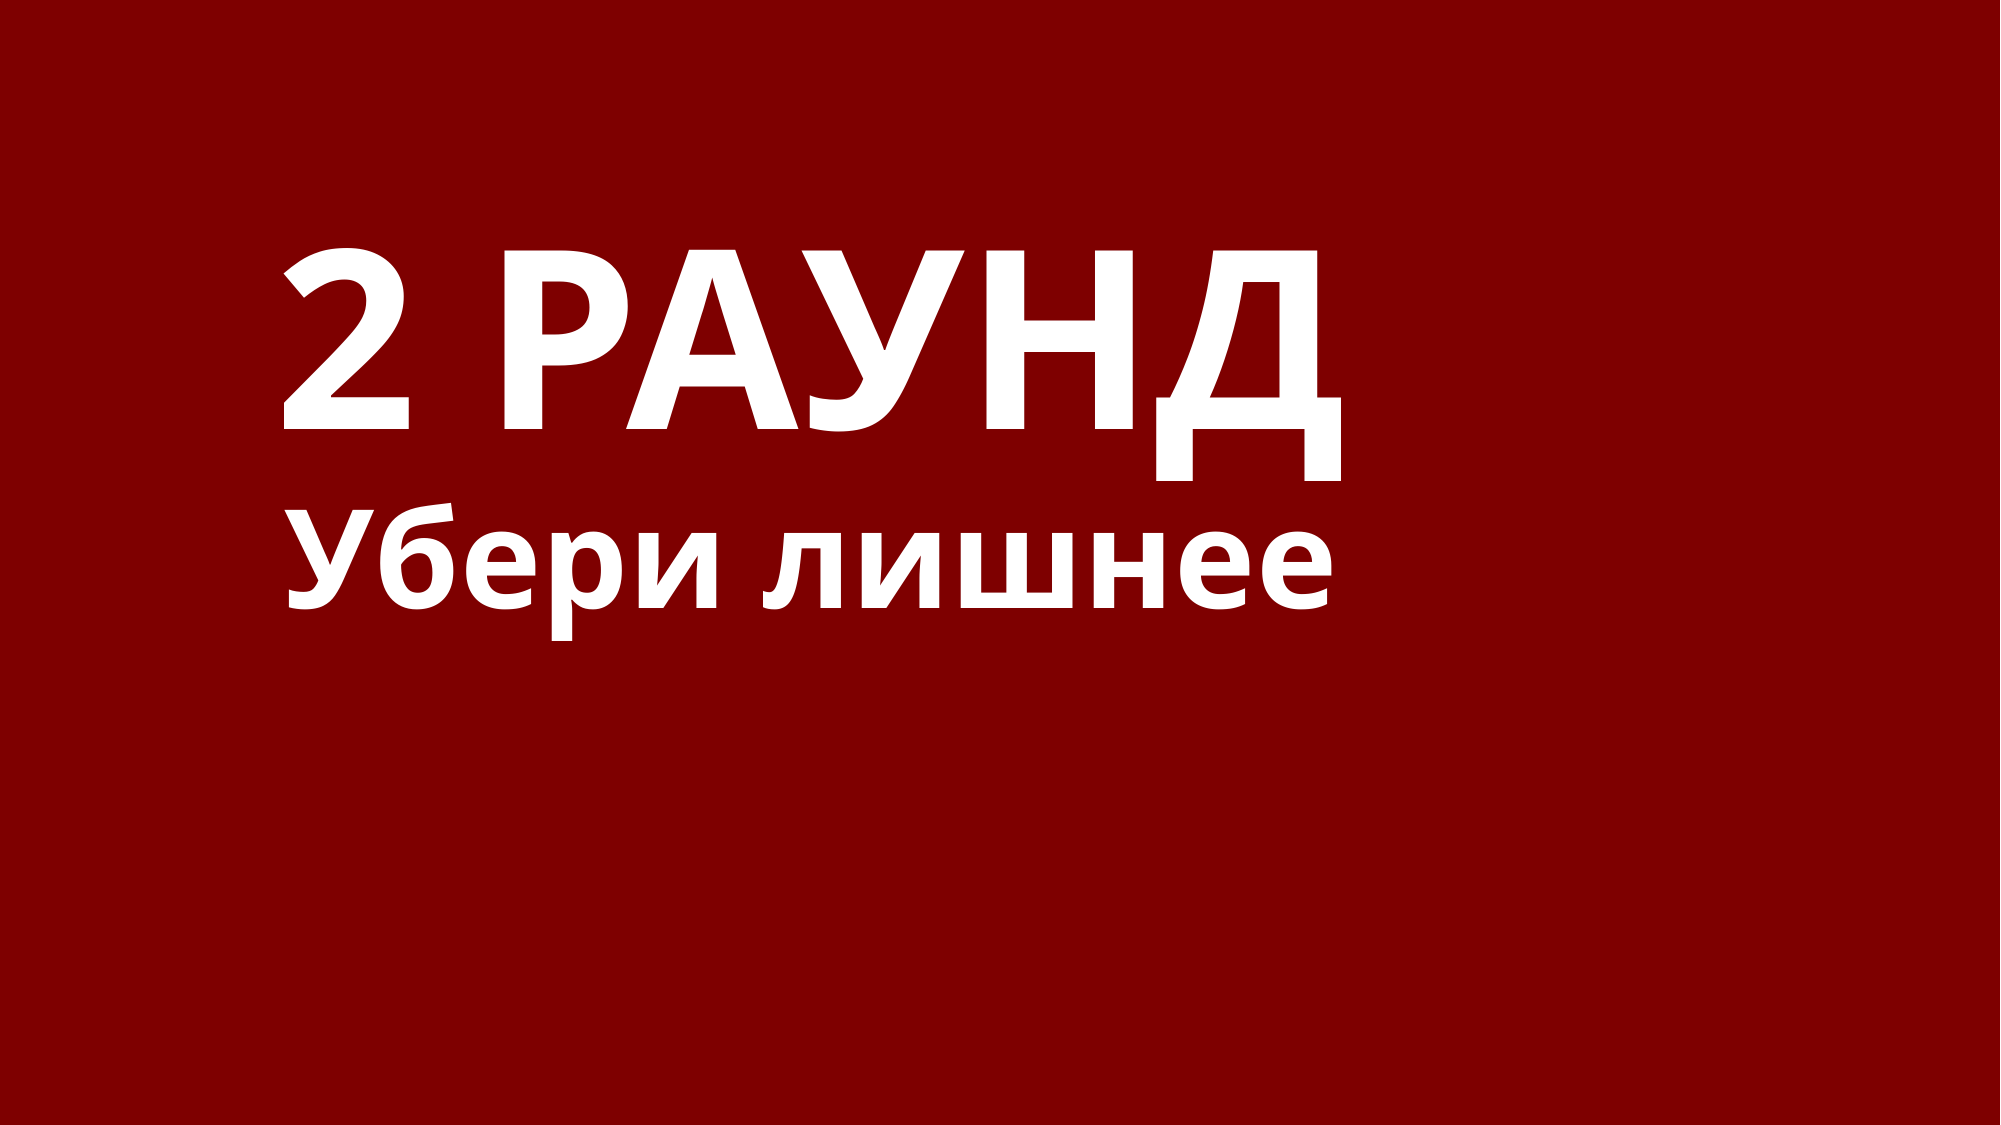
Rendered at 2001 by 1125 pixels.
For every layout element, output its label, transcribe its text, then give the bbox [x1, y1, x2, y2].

title 2 РАУНД Убери лишнее [109, 508, 1512, 726]
